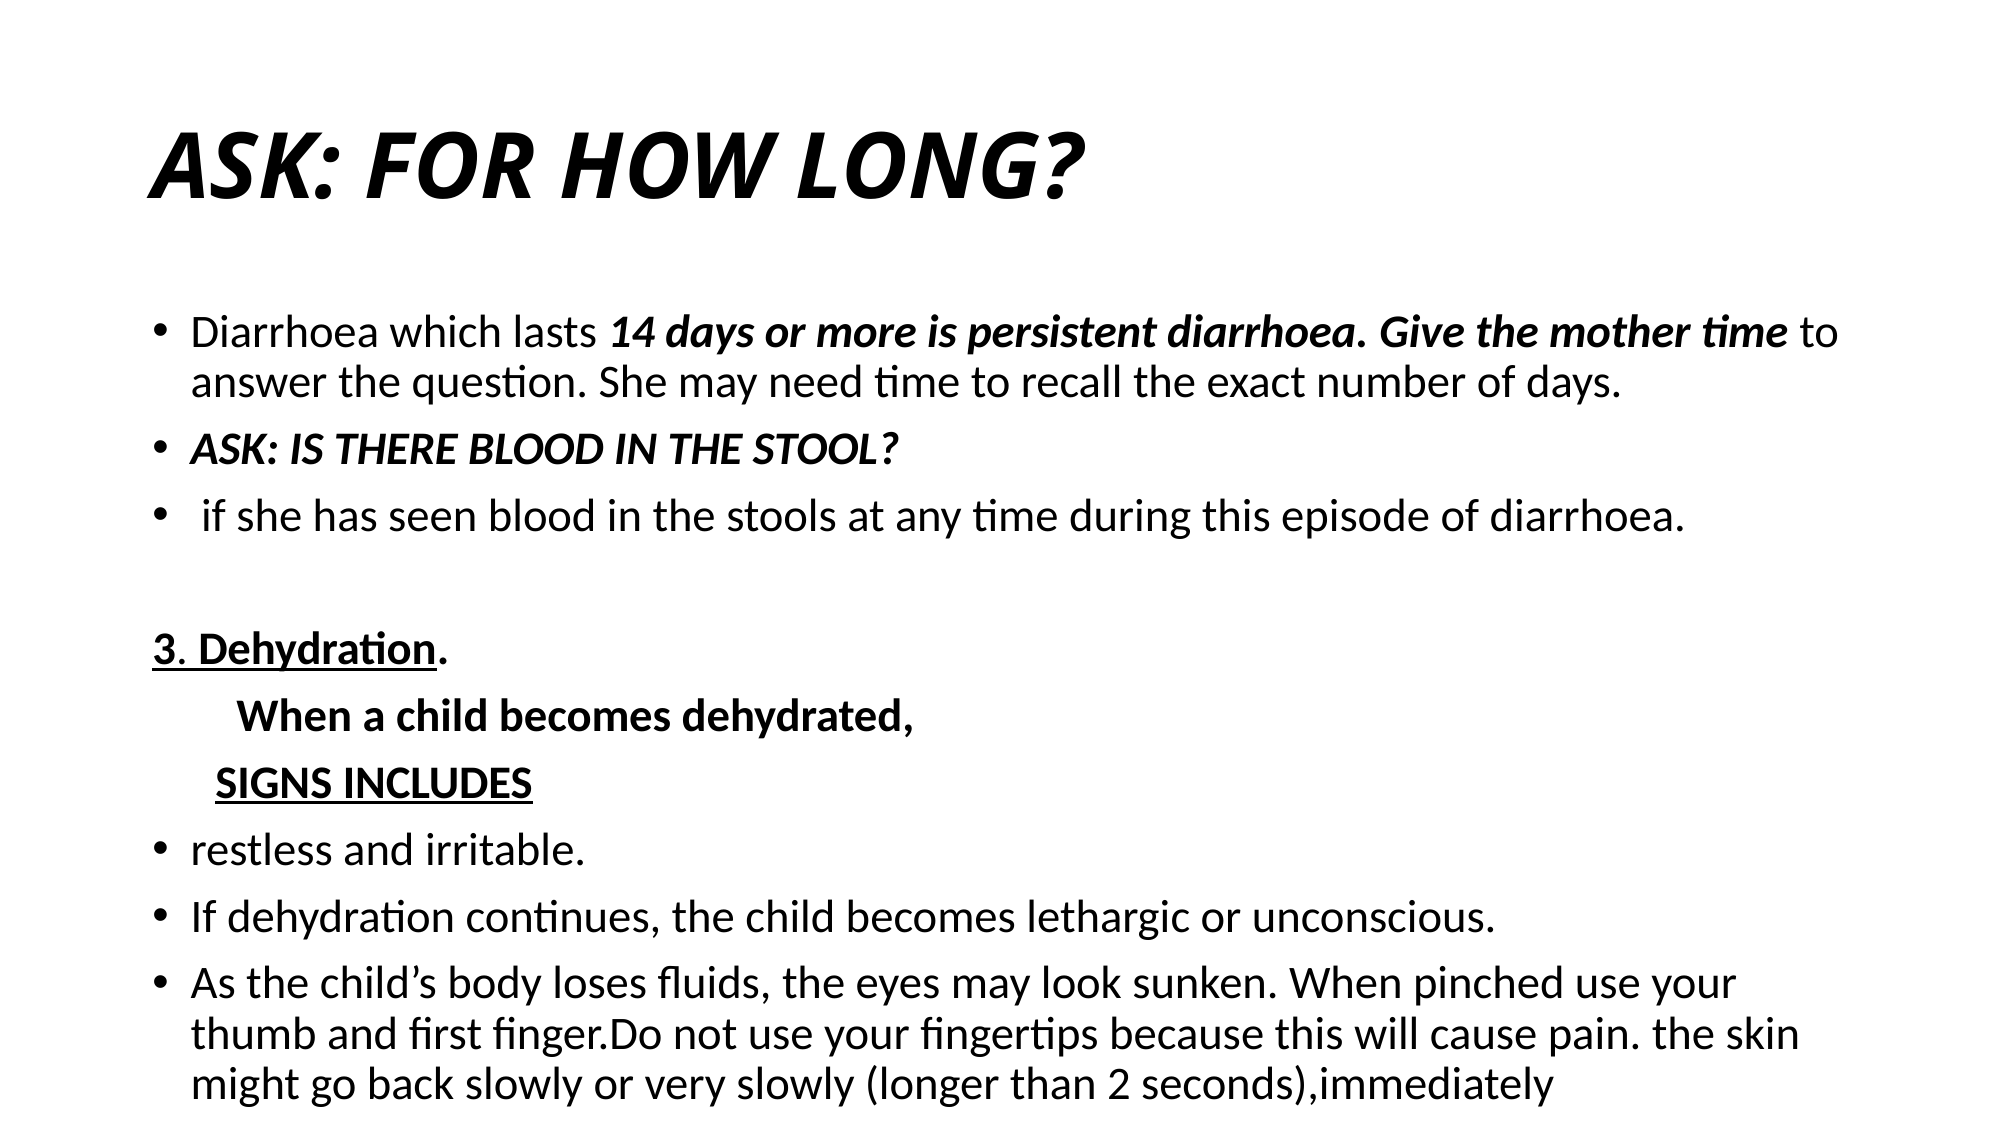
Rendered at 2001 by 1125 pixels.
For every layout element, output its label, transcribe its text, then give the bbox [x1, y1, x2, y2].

title ASK: FOR HOW LONG? [137, 59, 1863, 278]
list Diarrhoea which lasts 14 days or more is persistent diarrhoea. Give the mother time to answer the question. She may need time to recall the exact number of days. ASK: IS THERE BLOOD IN THE STOOL? if she has seen blood in the stools at any time during this episode of diarrhoea. 3. Dehydration. When a child becomes dehydrated, SIGNS INCLUDES restless and irritable. If dehydration continues, the child becomes lethargic or unconscious. As the child’s body loses fluids, the eyes may look sunken. When pinched use your thumb and first finger.Do not use your fingertips because this will cause pain. the skin might go back slowly or very slowly (longer than 2 seconds),immediately [137, 299, 1863, 1125]
